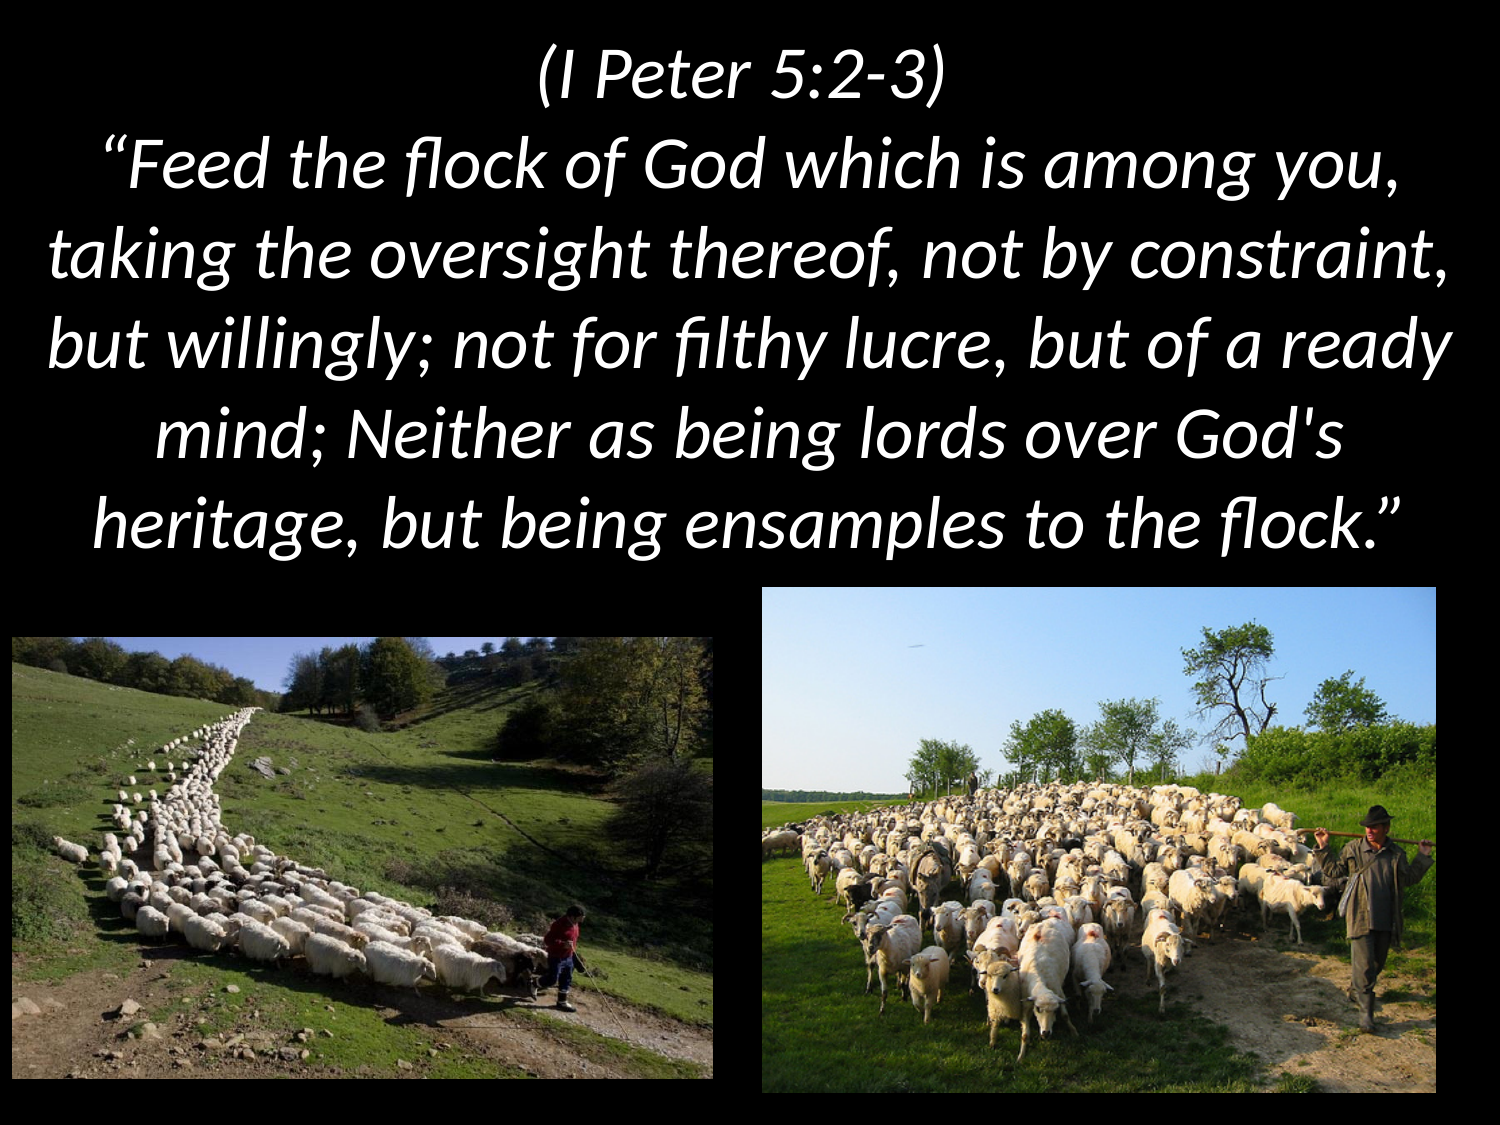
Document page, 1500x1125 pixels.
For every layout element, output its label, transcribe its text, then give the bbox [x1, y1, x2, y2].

title (I Peter 5:2-3) “Feed the flock of God which is among you, taking the oversight thereof, not by constraint, but willingly; not for filthy lucre, but of a ready mind; Neither as being lords over God's heritage, but being ensamples to the flock.” [0, 0, 1500, 588]
picture [12, 637, 713, 1079]
picture [762, 587, 1436, 1093]
